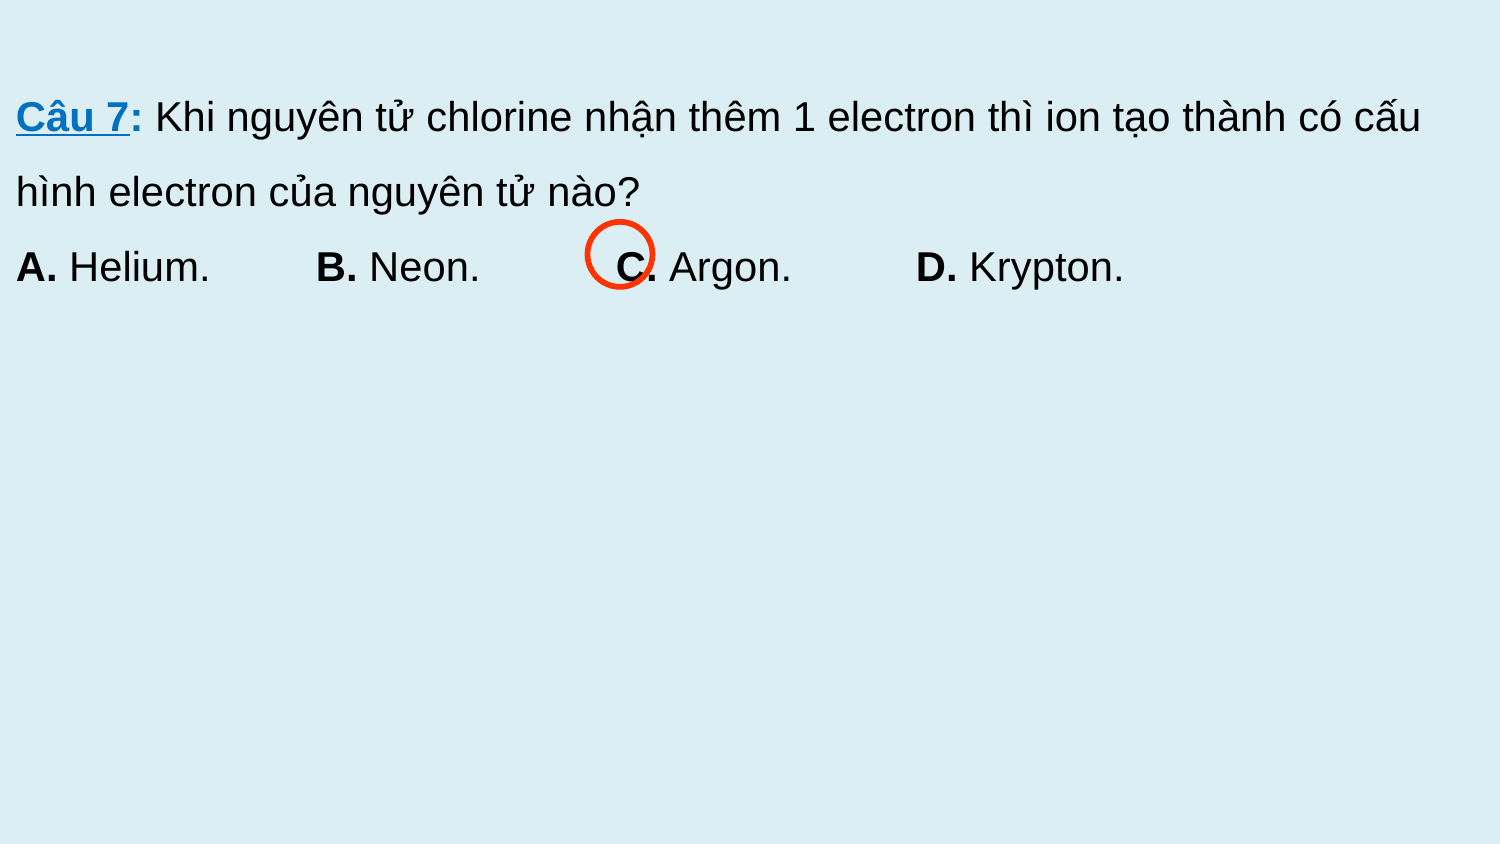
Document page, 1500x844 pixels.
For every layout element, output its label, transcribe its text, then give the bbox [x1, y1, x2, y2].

text_box Câu 7: Khi nguyên tử chlorine nhận thêm 1 electron thì ion tạo thành có cấu hình electron của nguyên tử nào? A. Helium. B. Neon. C. Argon. D. Krypton. [4, 59, 1500, 315]
text_box [587, 221, 653, 287]
